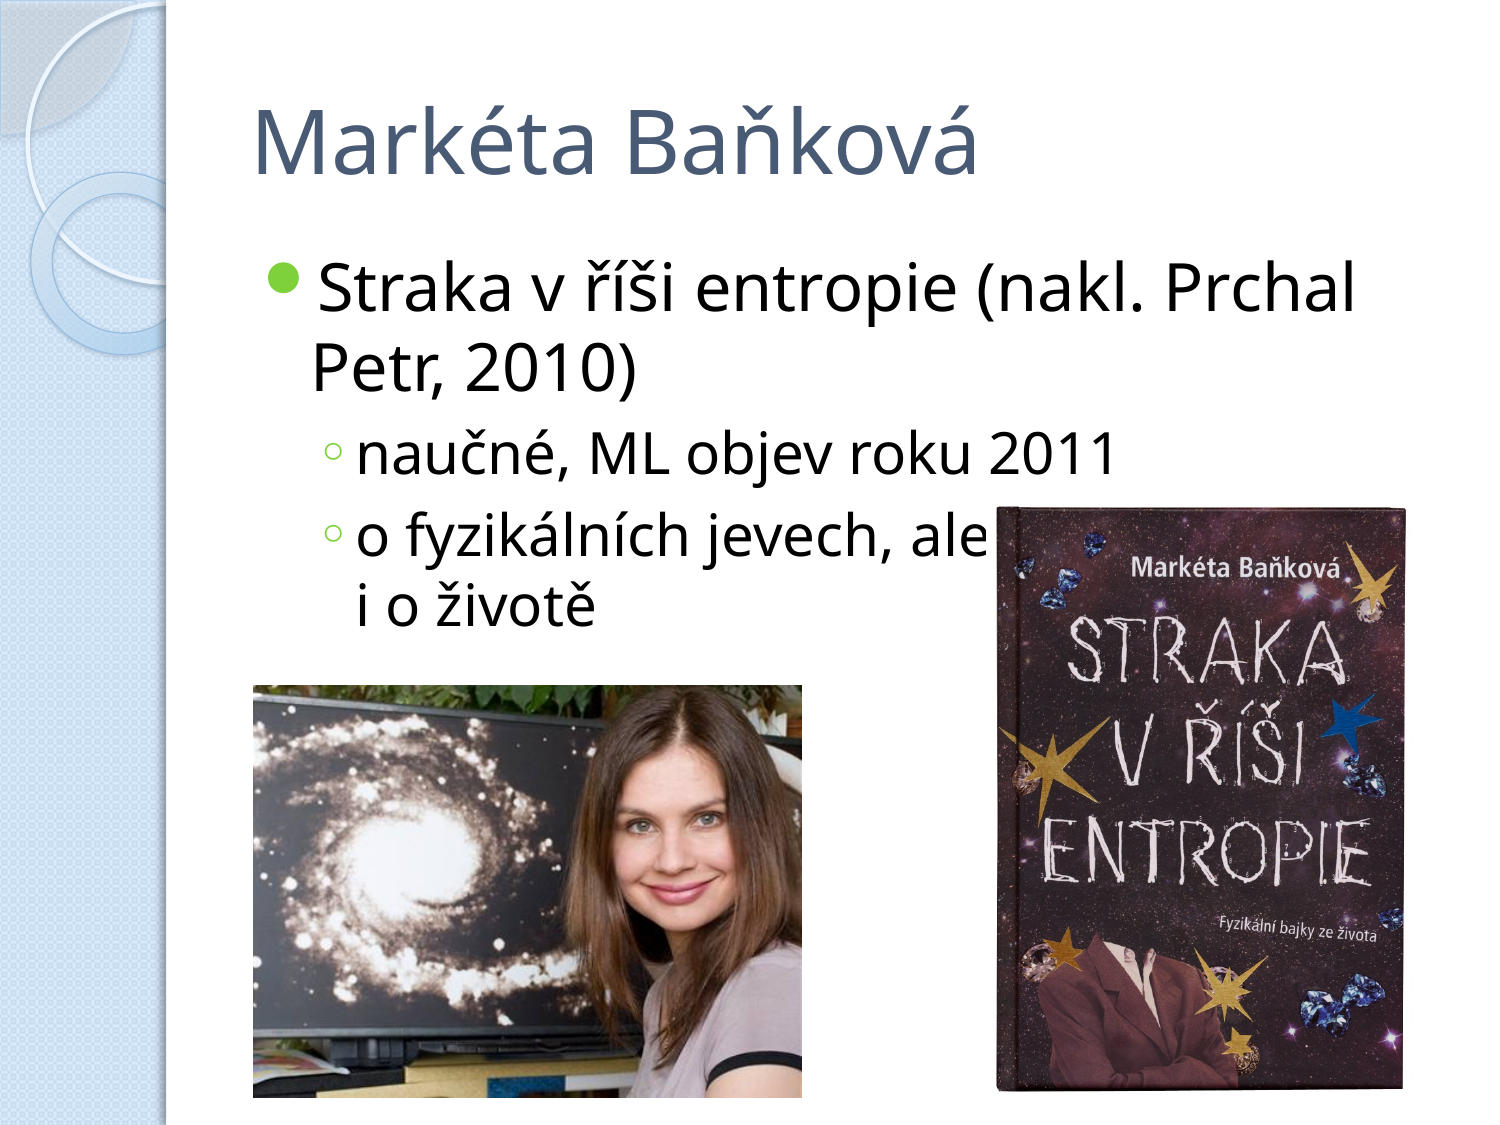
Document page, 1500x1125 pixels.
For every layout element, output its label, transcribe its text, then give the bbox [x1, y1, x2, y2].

title Markéta Baňková [235, 45, 1466, 233]
picture [985, 492, 1424, 1104]
list Straka v říši entropie (nakl. Prchal Petr, 2010) naučné, ML objev roku 2011 o fyzikálních jevech, ale i o životě [235, 237, 1466, 1025]
picture [253, 684, 802, 1098]
